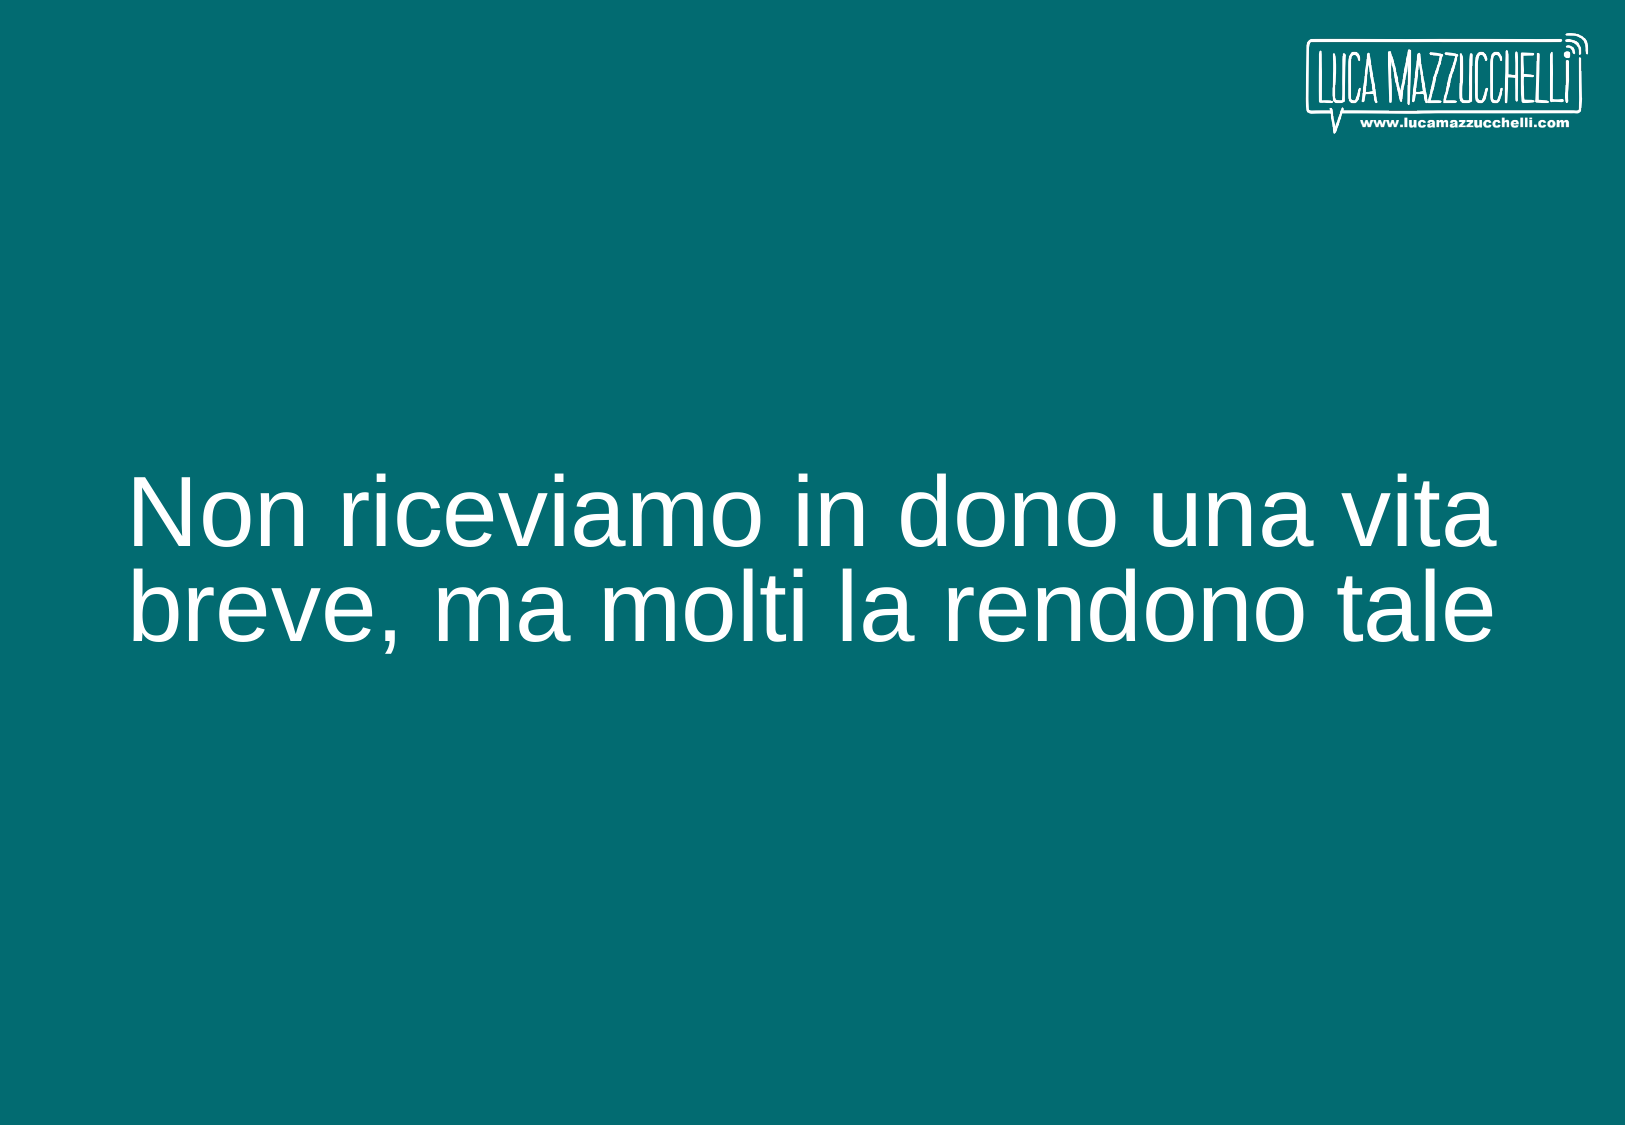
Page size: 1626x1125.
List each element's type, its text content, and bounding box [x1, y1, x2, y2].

picture [1290, 22, 1596, 142]
text_box Non riceviamo in dono una vita breve, ma molti la rendono tale [0, 461, 1625, 669]
